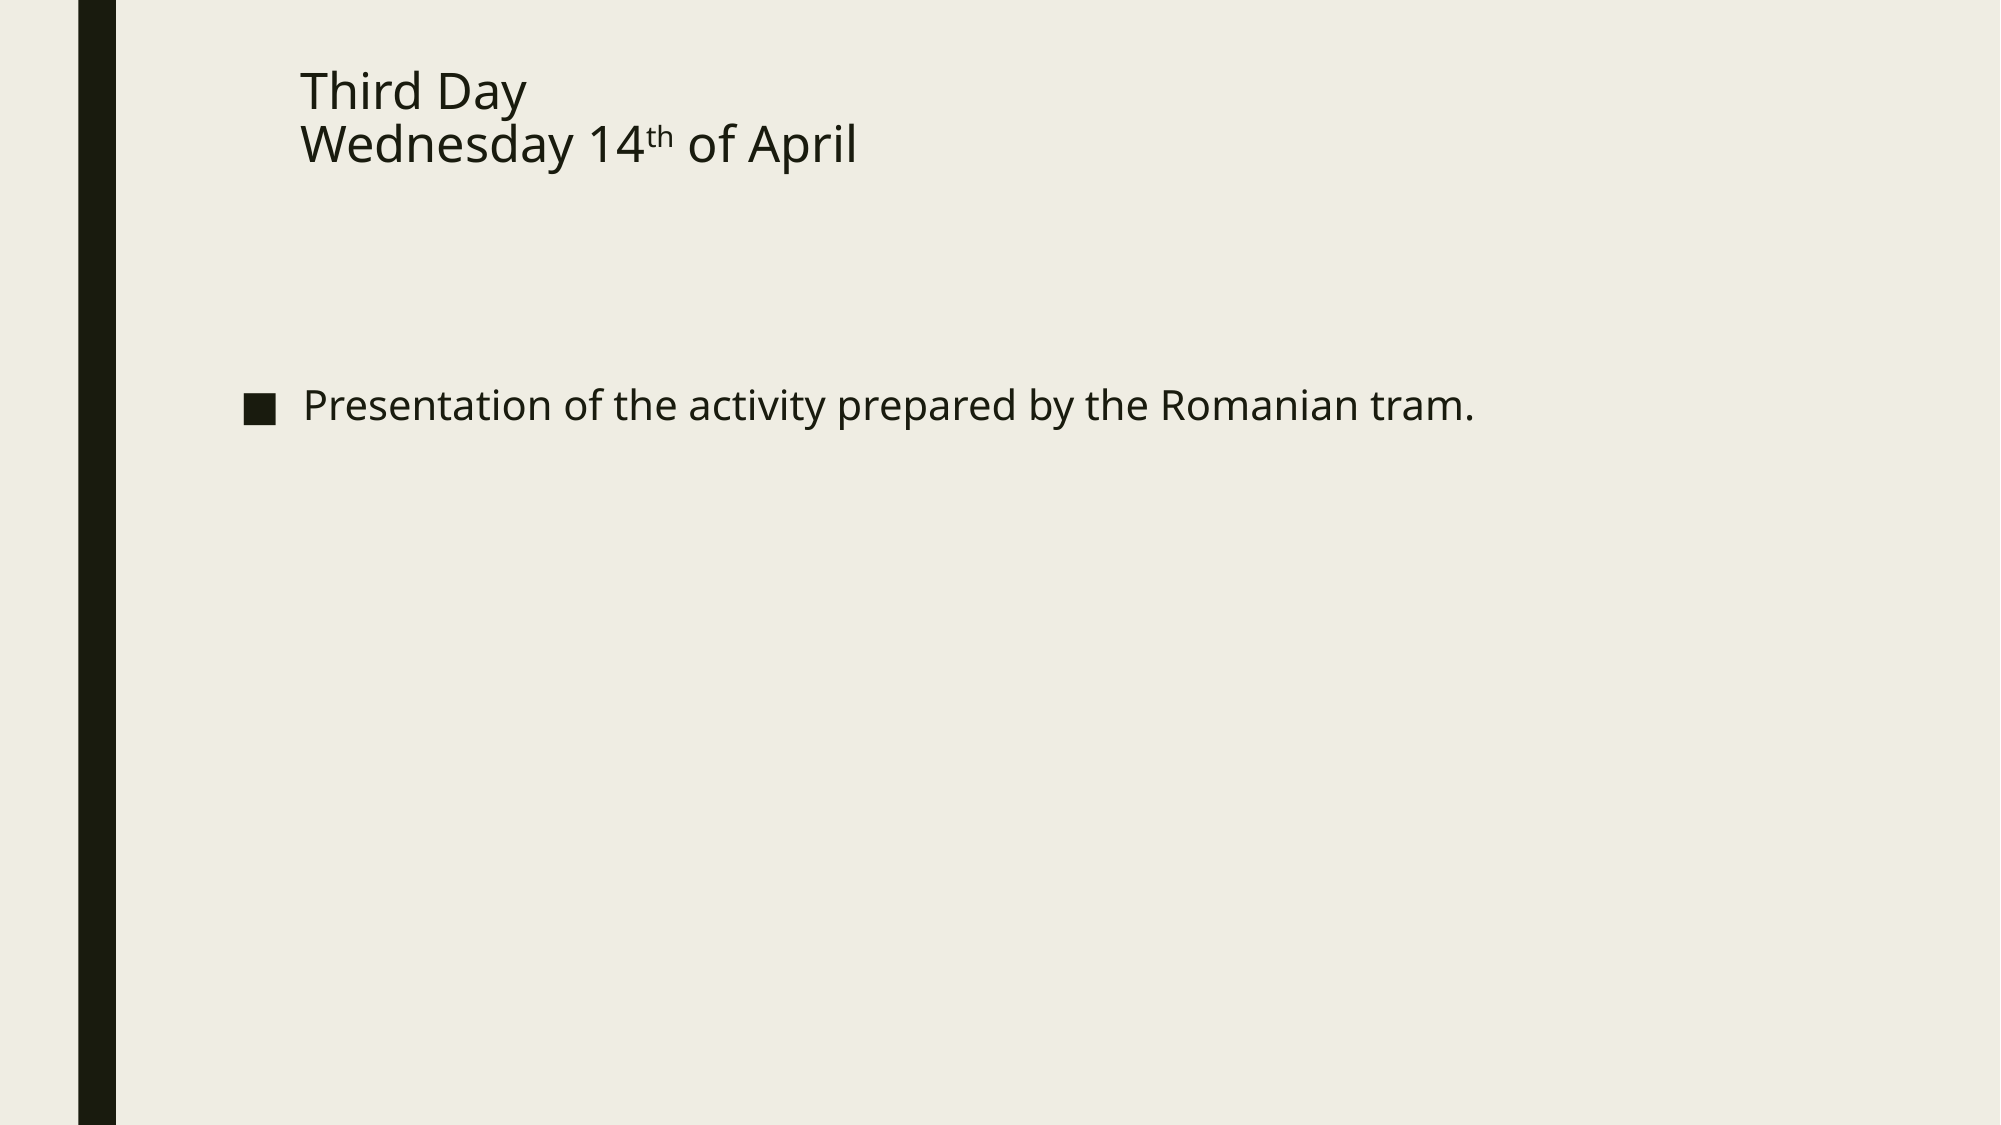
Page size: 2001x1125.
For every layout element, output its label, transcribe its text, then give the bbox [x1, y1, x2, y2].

title Third Day Wednesday 14th of April [285, 58, 1686, 184]
list Presentation of the activity prepared by the Romanian tram. [225, 375, 1800, 963]
